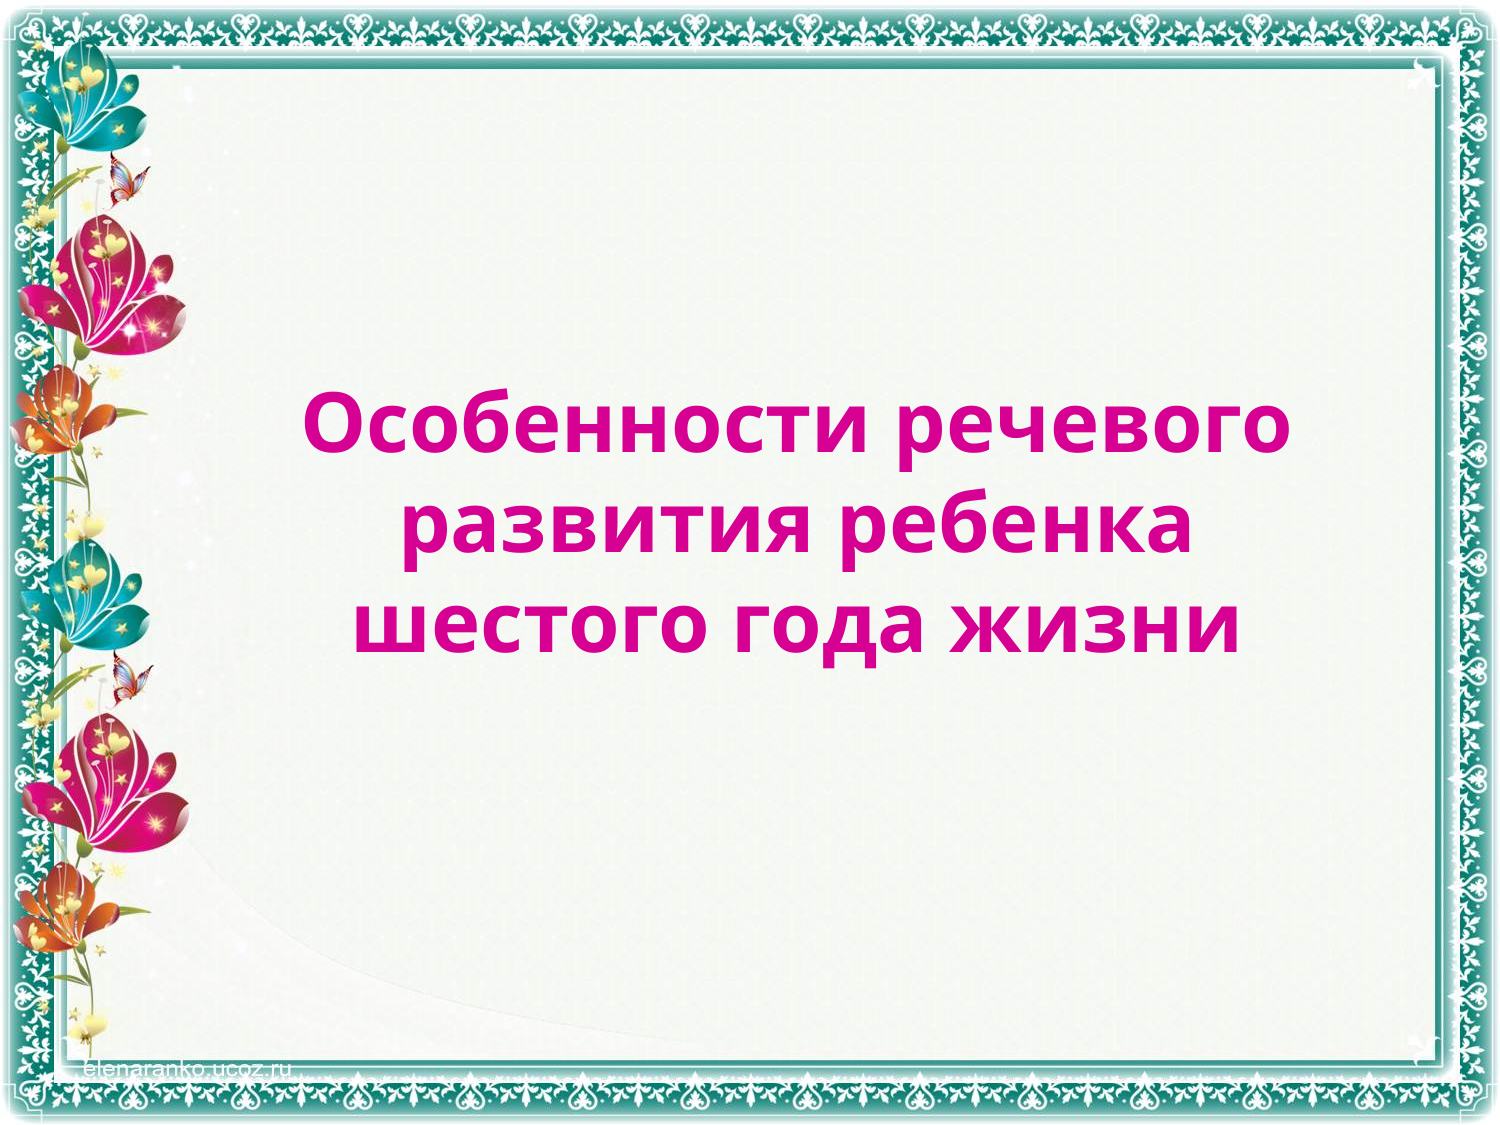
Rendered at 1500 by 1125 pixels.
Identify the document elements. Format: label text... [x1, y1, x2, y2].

text_box Особенности речевого развития ребенка шестого года жизни [265, 361, 1329, 677]
picture [0, 0, 1500, 1125]
